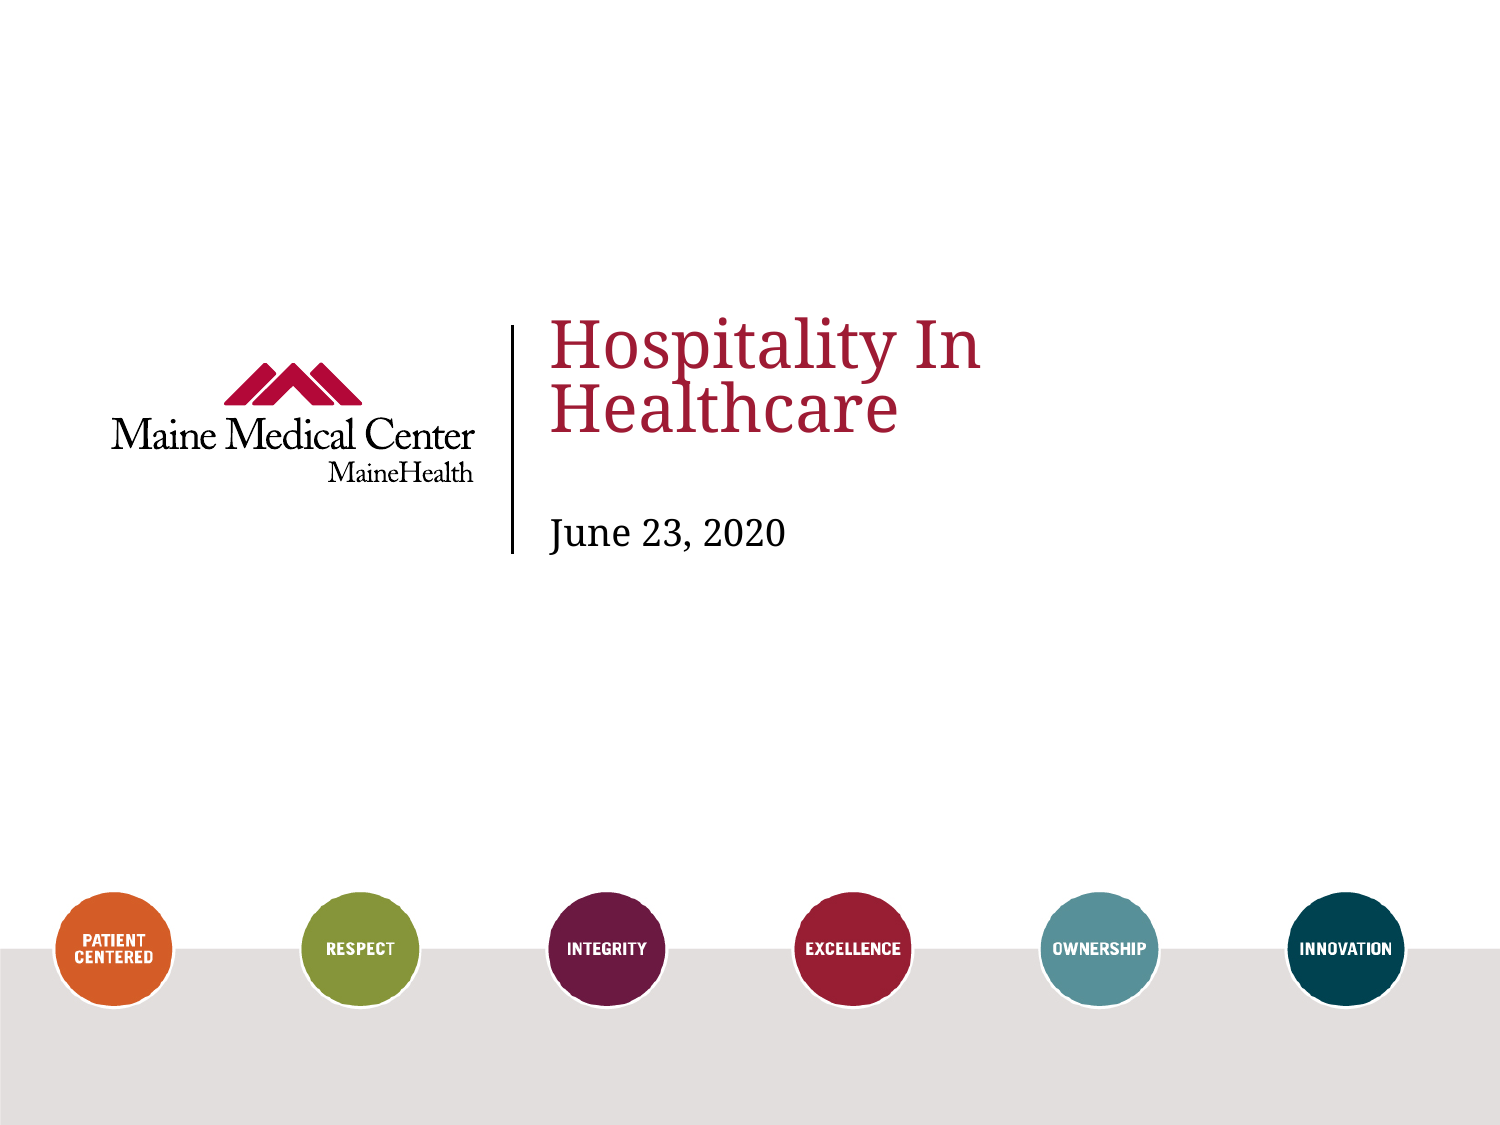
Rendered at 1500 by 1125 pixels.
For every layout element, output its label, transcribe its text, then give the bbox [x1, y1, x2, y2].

list June 23, 2020 [549, 508, 1363, 554]
picture [0, 0, 1500, 1125]
list Hospitality In Healthcare [549, 324, 1323, 437]
